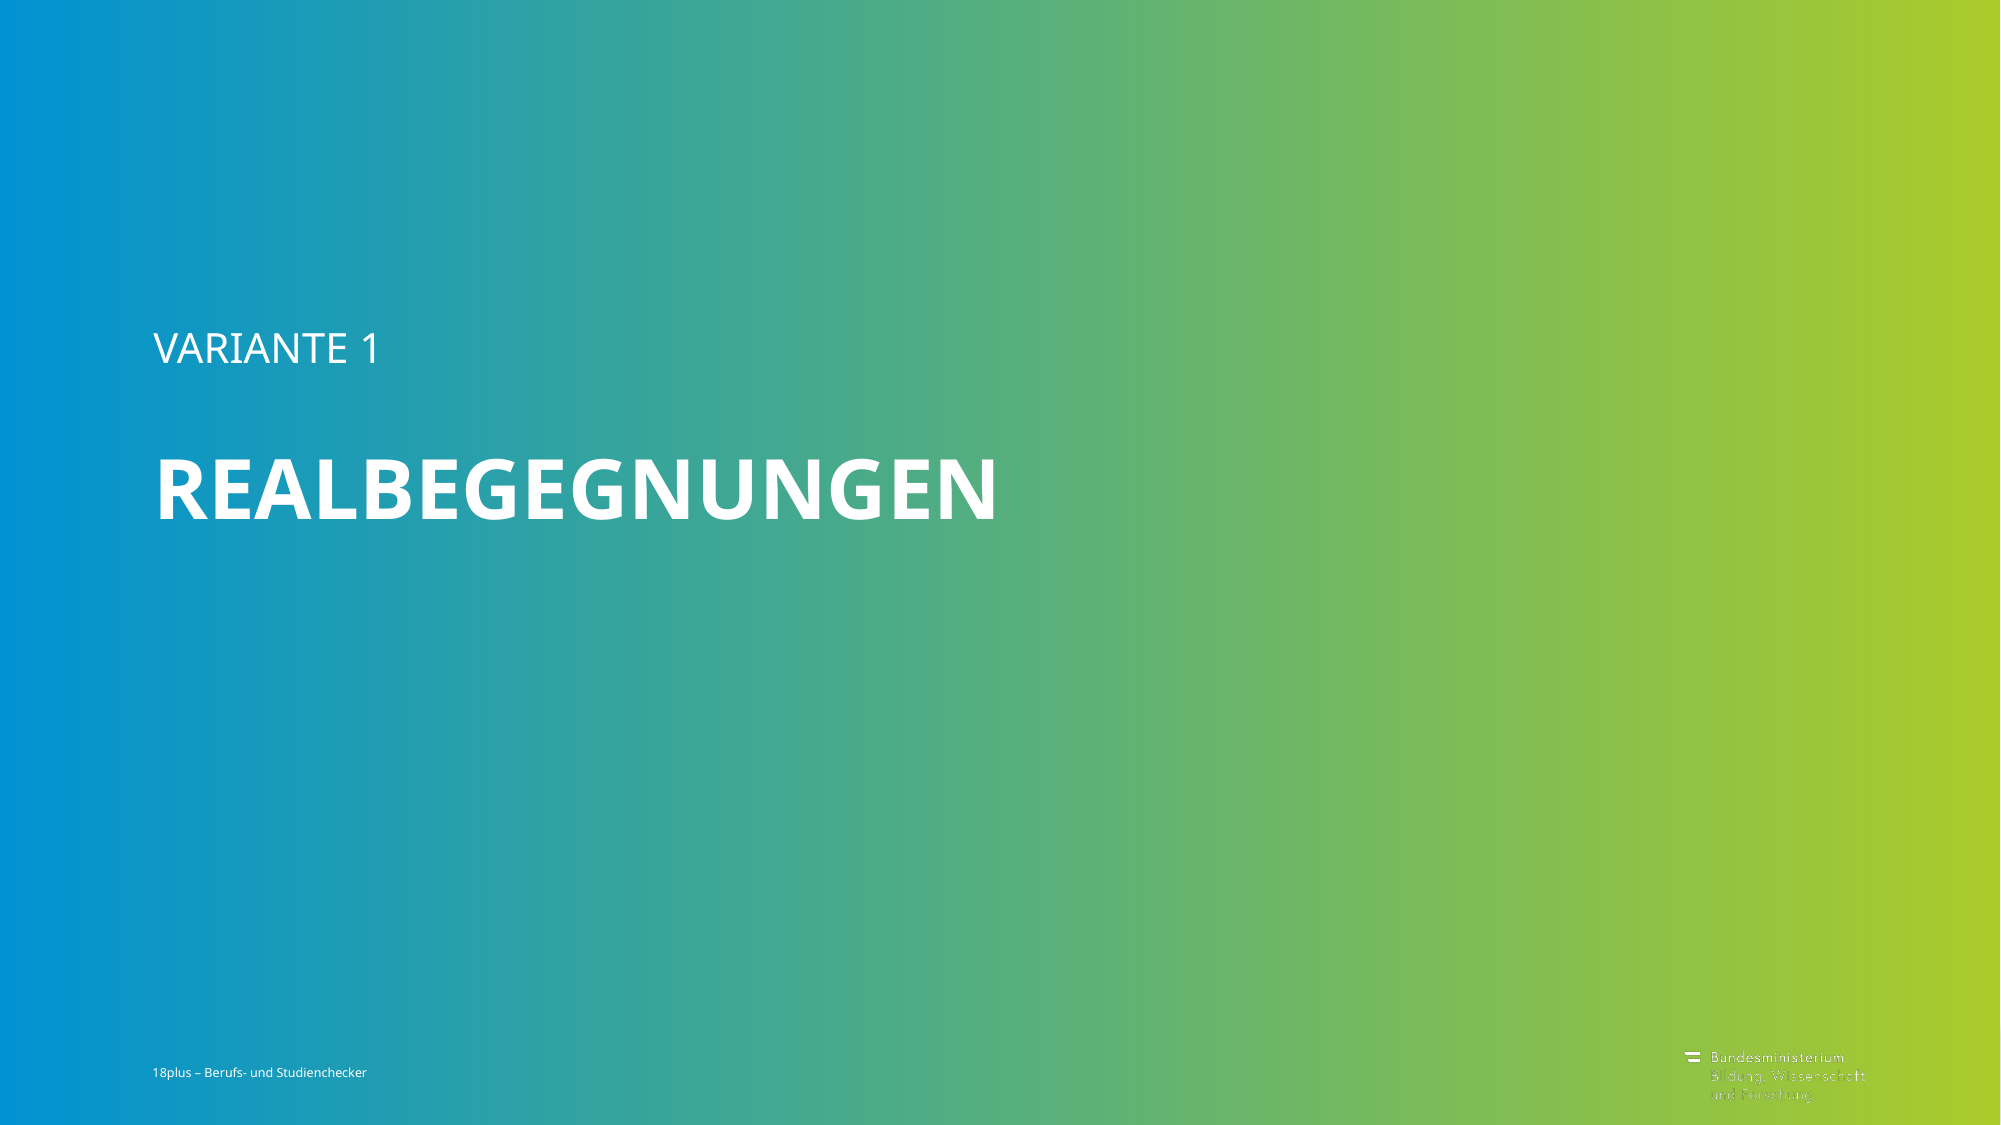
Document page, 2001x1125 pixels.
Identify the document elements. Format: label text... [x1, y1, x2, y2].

picture [1684, 1051, 1865, 1103]
list Variante 1 [138, 134, 1594, 381]
title realbegegnungen [138, 381, 1594, 604]
